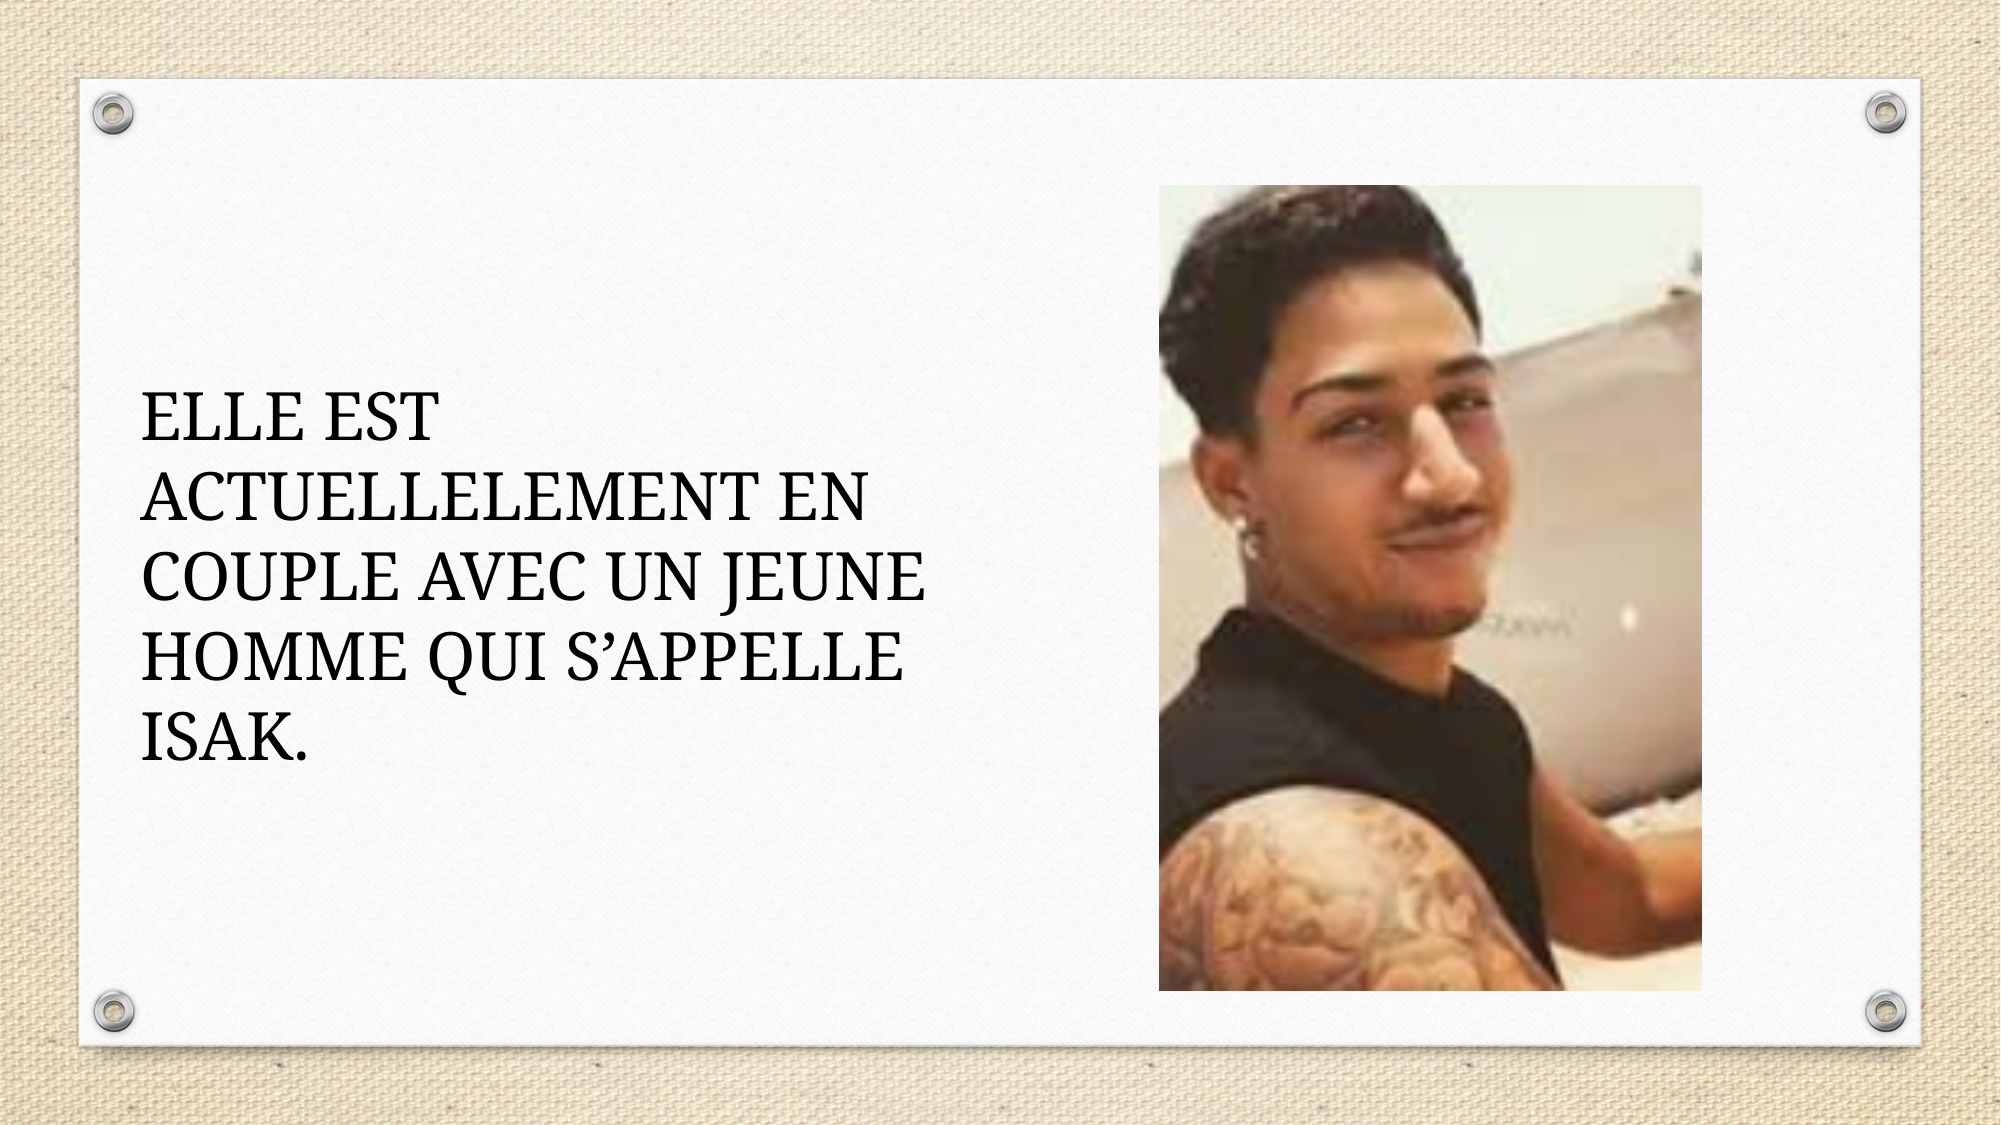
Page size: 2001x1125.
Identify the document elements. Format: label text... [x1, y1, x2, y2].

text_box ELLE EST ACTUELLELEMENT EN COUPLE AVEC UN JEUNE HOMME QUI S’APPELLE ISAK. [125, 366, 970, 781]
picture [0, 0, 2001, 1125]
